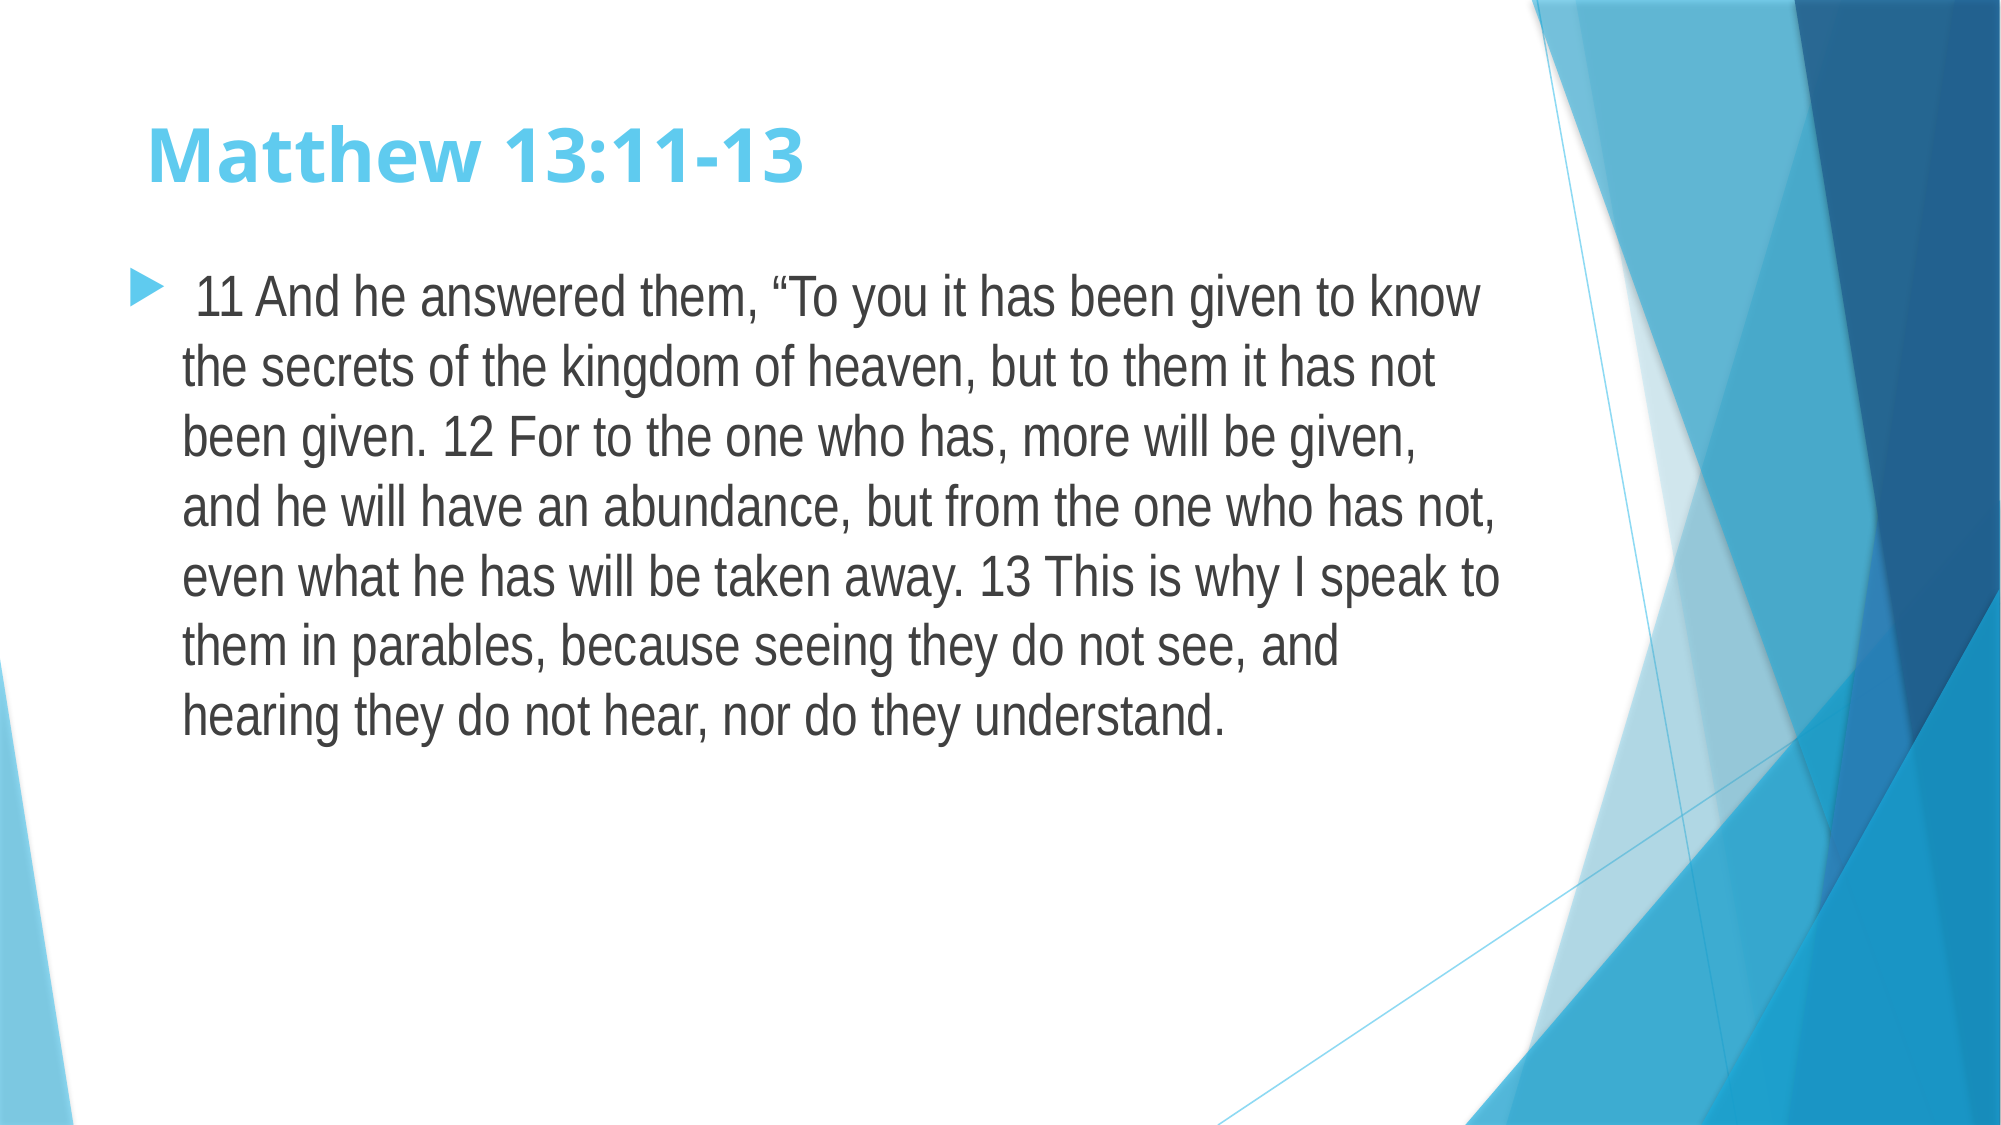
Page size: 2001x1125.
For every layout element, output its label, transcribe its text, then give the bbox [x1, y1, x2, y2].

title Matthew 13:11-13 [111, 99, 1522, 217]
list 11 And he answered them, “To you it has been given to know the secrets of the kingdom of heaven, but to them it has not been given. 12 For to the one who has, more will be given, and he will have an abundance, but from the one who has not, even what he has will be taken away. 13 This is why I speak to them in parables, because seeing they do not see, and hearing they do not hear, nor do they understand. [111, 250, 1522, 991]
